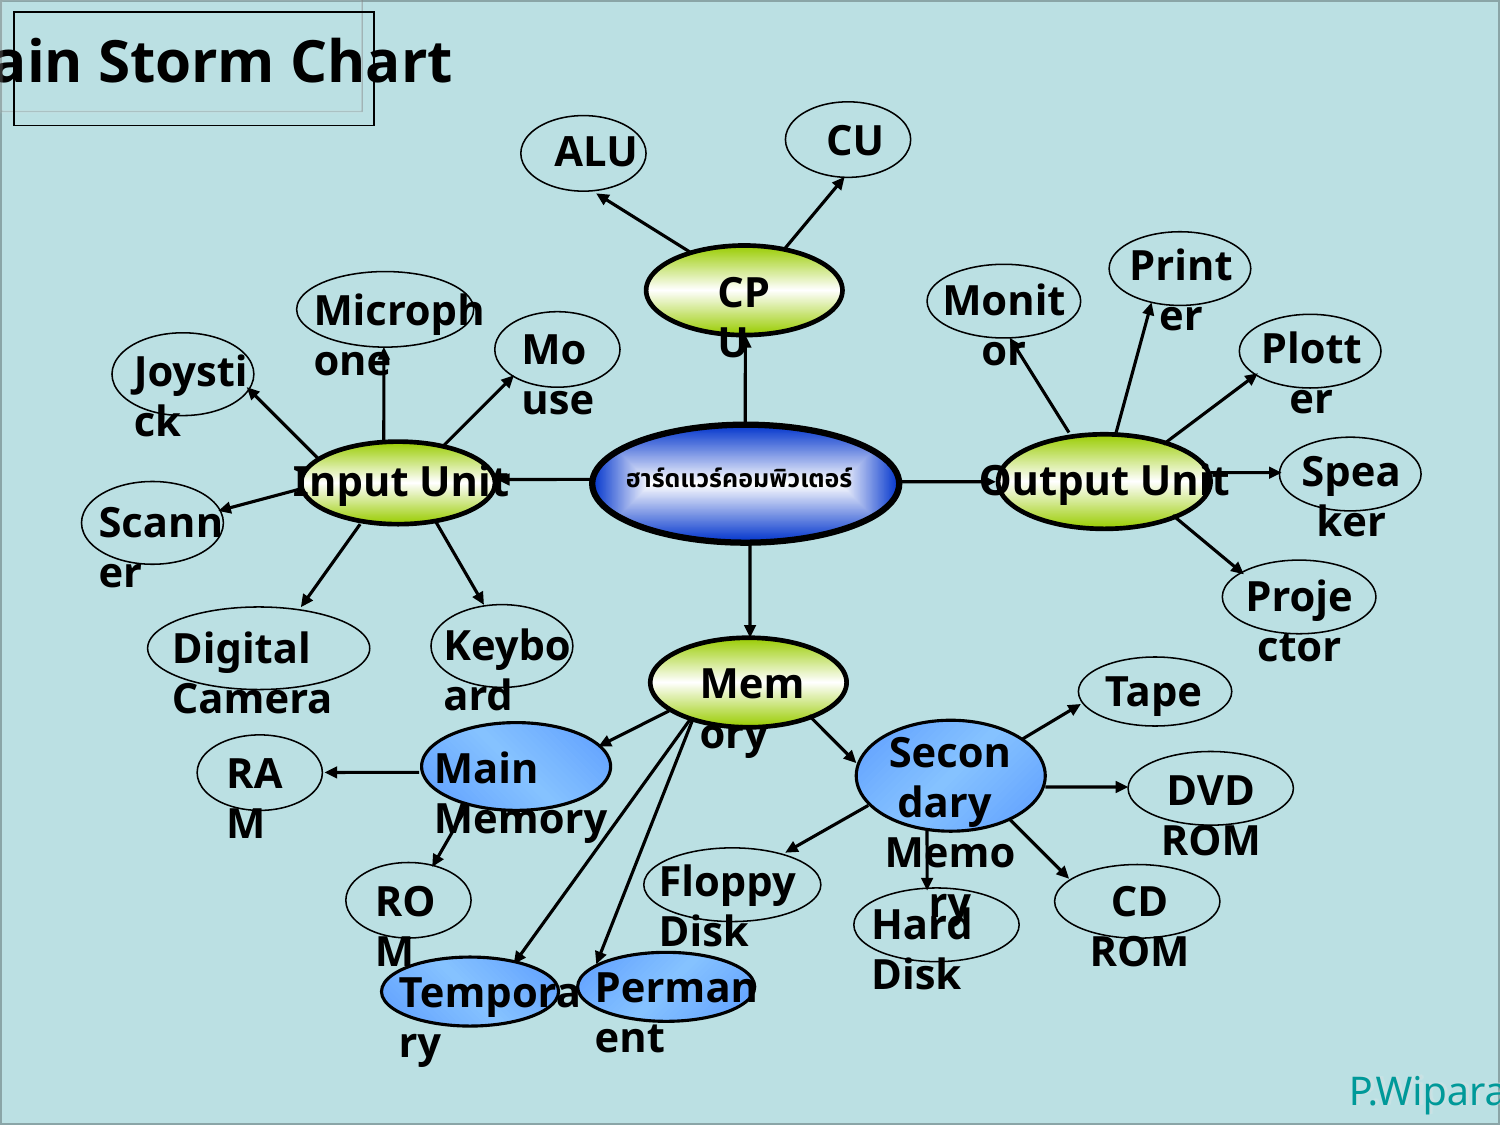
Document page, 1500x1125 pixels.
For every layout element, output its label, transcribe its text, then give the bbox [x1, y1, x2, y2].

text_box Mouse [506, 356, 620, 430]
text_box [785, 101, 911, 178]
text_box [301, 524, 361, 608]
text_box Mouse [587, 315, 620, 343]
text_box Hard Disk [856, 890, 1069, 1006]
text_box Monitor [927, 266, 1081, 382]
text_box Permanent [579, 953, 793, 1069]
text_box [520, 115, 647, 192]
text_box [218, 488, 302, 514]
text_box [743, 552, 757, 638]
text_box [650, 637, 814, 717]
text_box [1116, 302, 1155, 433]
text_box Tape [1195, 678, 1237, 722]
text_box [111, 357, 118, 391]
text_box ROM [360, 866, 474, 982]
text_box Speaker [1274, 437, 1429, 552]
text_box [1210, 466, 1282, 479]
text_box Memory [684, 649, 829, 765]
text_box [1034, 749, 1046, 803]
text_box [343, 271, 427, 276]
text_box [442, 375, 514, 447]
text_box Main Memory [419, 734, 626, 850]
text_box [856, 751, 866, 801]
text_box [809, 715, 857, 763]
text_box [829, 656, 847, 709]
text_box Brain Storm Chart [375, 16, 468, 102]
text_box Digital Camera [157, 613, 380, 729]
text_box Output Unit [963, 446, 1245, 512]
text_box [596, 193, 691, 253]
text_box Keyboard [428, 611, 591, 727]
text_box [646, 245, 843, 331]
text_box Floppy Disk [643, 847, 857, 963]
text_box Scanner [83, 488, 246, 604]
text_box [514, 718, 691, 957]
text_box DVD ROM [1128, 792, 1294, 871]
text_box [1045, 780, 1129, 794]
text_box [1009, 337, 1070, 433]
text_box [345, 862, 472, 939]
text_box Microphone [298, 276, 500, 392]
subtitle P.Wiparat [1316, 1058, 1500, 1125]
text_box [1034, 434, 1175, 446]
text_box [435, 521, 484, 605]
text_box [329, 512, 467, 525]
text_box [151, 332, 215, 337]
text_box [14, 11, 375, 126]
text_box [920, 831, 934, 891]
text_box [1023, 512, 1186, 529]
text_box Mouse [506, 315, 528, 327]
text_box [1163, 373, 1258, 445]
text_box [114, 481, 191, 488]
text_box [789, 805, 869, 847]
text_box [1009, 819, 1069, 879]
text_box ALU [539, 117, 561, 126]
text_box CU [880, 106, 925, 171]
text_box [350, 441, 442, 447]
text_box [432, 807, 467, 866]
text_box CPU [702, 258, 809, 373]
text_box [1128, 751, 1294, 826]
text_box Tape [1071, 657, 1137, 722]
text_box Input Unit [278, 447, 524, 512]
text_box [595, 718, 694, 953]
text_box RAM [211, 739, 325, 854]
text_box [464, 604, 540, 611]
text_box Secondary Memory [866, 717, 1034, 890]
text_box Projector [1222, 562, 1376, 678]
text_box [246, 387, 318, 459]
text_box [591, 424, 900, 543]
text_box [377, 347, 391, 442]
text_box [1078, 656, 1232, 727]
text_box ALU [606, 117, 653, 183]
text_box [785, 178, 845, 248]
text_box [325, 766, 420, 779]
text_box [147, 631, 157, 665]
text_box DVD ROM [1255, 756, 1294, 785]
text_box Temporary [383, 957, 597, 1073]
text_box [0, 0, 1500, 1125]
text_box Printer [1104, 231, 1258, 347]
text_box [1172, 515, 1244, 575]
text_box Joystick [118, 337, 273, 453]
text_box Plotter [1234, 314, 1388, 430]
text_box [494, 311, 621, 388]
text_box [452, 722, 580, 734]
text_box CD ROM [1056, 866, 1223, 982]
text_box [200, 606, 317, 613]
text_box [1021, 704, 1081, 740]
text_box [197, 734, 323, 811]
text_box Tape [1174, 657, 1222, 673]
text_box DVD ROM [1128, 756, 1167, 783]
